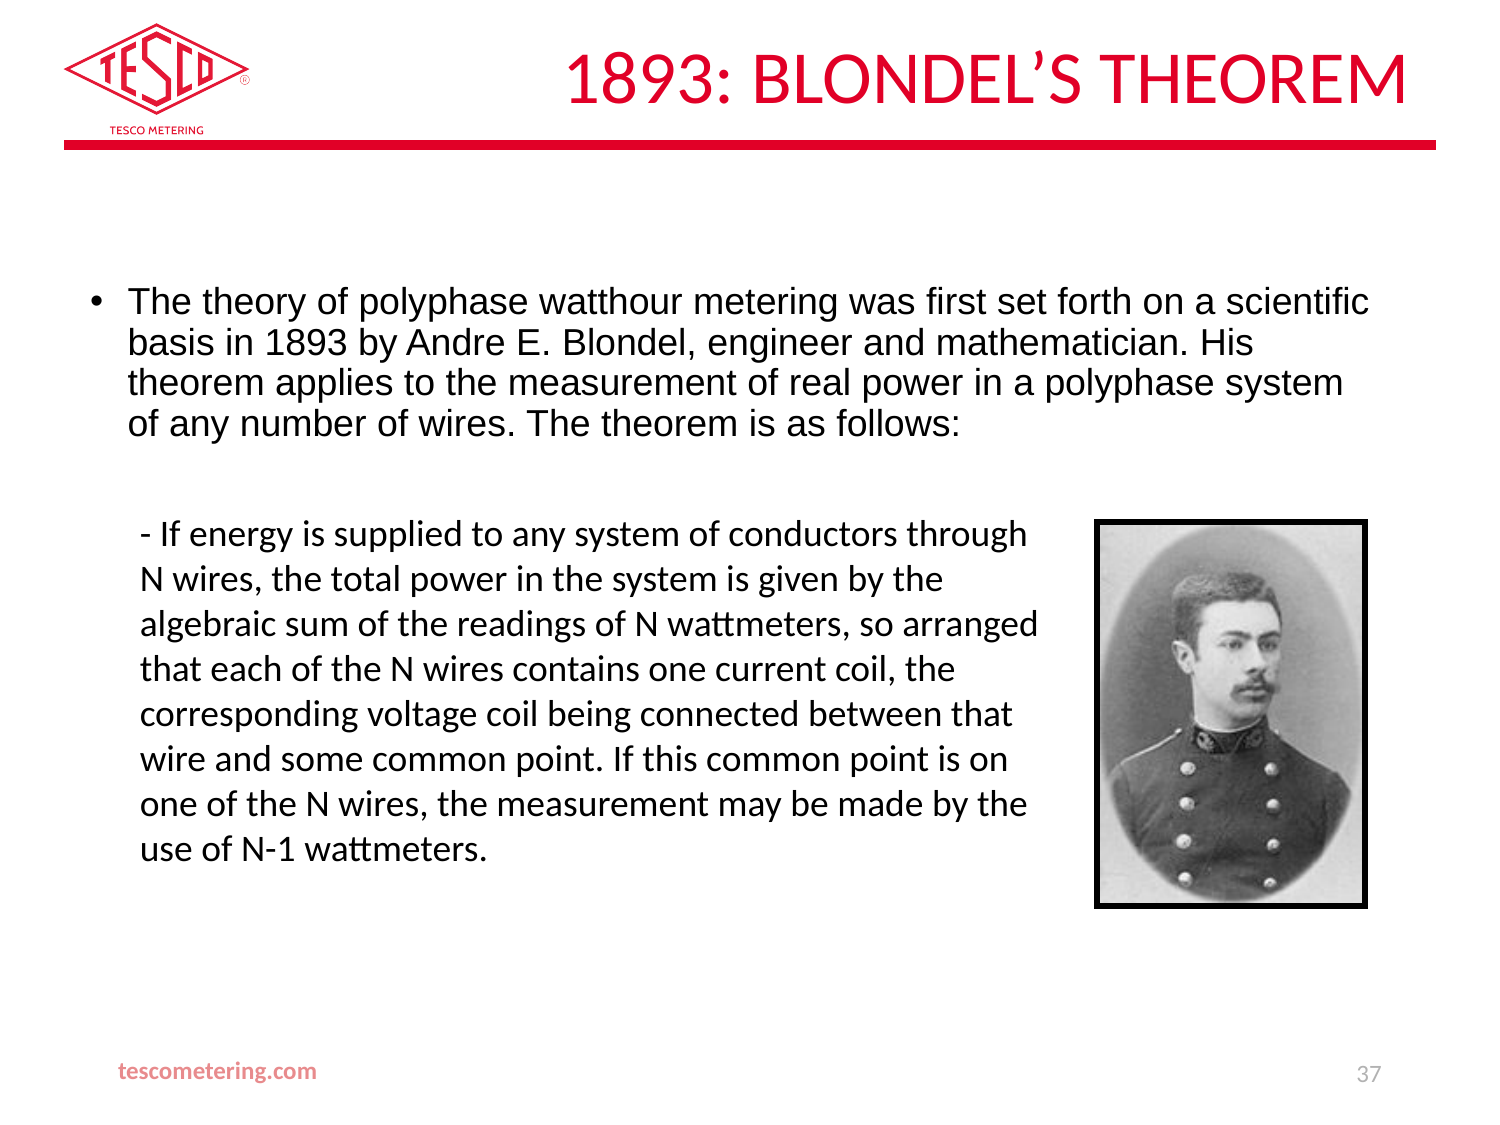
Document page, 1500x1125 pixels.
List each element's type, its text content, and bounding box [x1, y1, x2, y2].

title 1893: Blondel’s Theorem [246, 31, 1425, 219]
list The theory of polyphase watthour metering was first set forth on a scientific basis in 1893 by Andre E. Blondel, engineer and mathematician. His theorem applies to the measurement of real power in a polyphase system of any number of wires. The theorem is as follows: [75, 275, 1388, 538]
slide_number 37 [1059, 1042, 1397, 1103]
footer tescometering.com [103, 1039, 610, 1100]
picture [1099, 524, 1363, 903]
picture [63, 23, 250, 138]
text_box - If energy is supplied to any system of conductors through N wires, the total power in the system is given by the algebraic sum of the readings of N wattmeters, so arranged that each of the N wires contains one current coil, the corresponding voltage coil being connected between that wire and some common point. If this common point is on one of the N wires, the measurement may be made by the use of N-1 wattmeters. [125, 501, 1063, 922]
